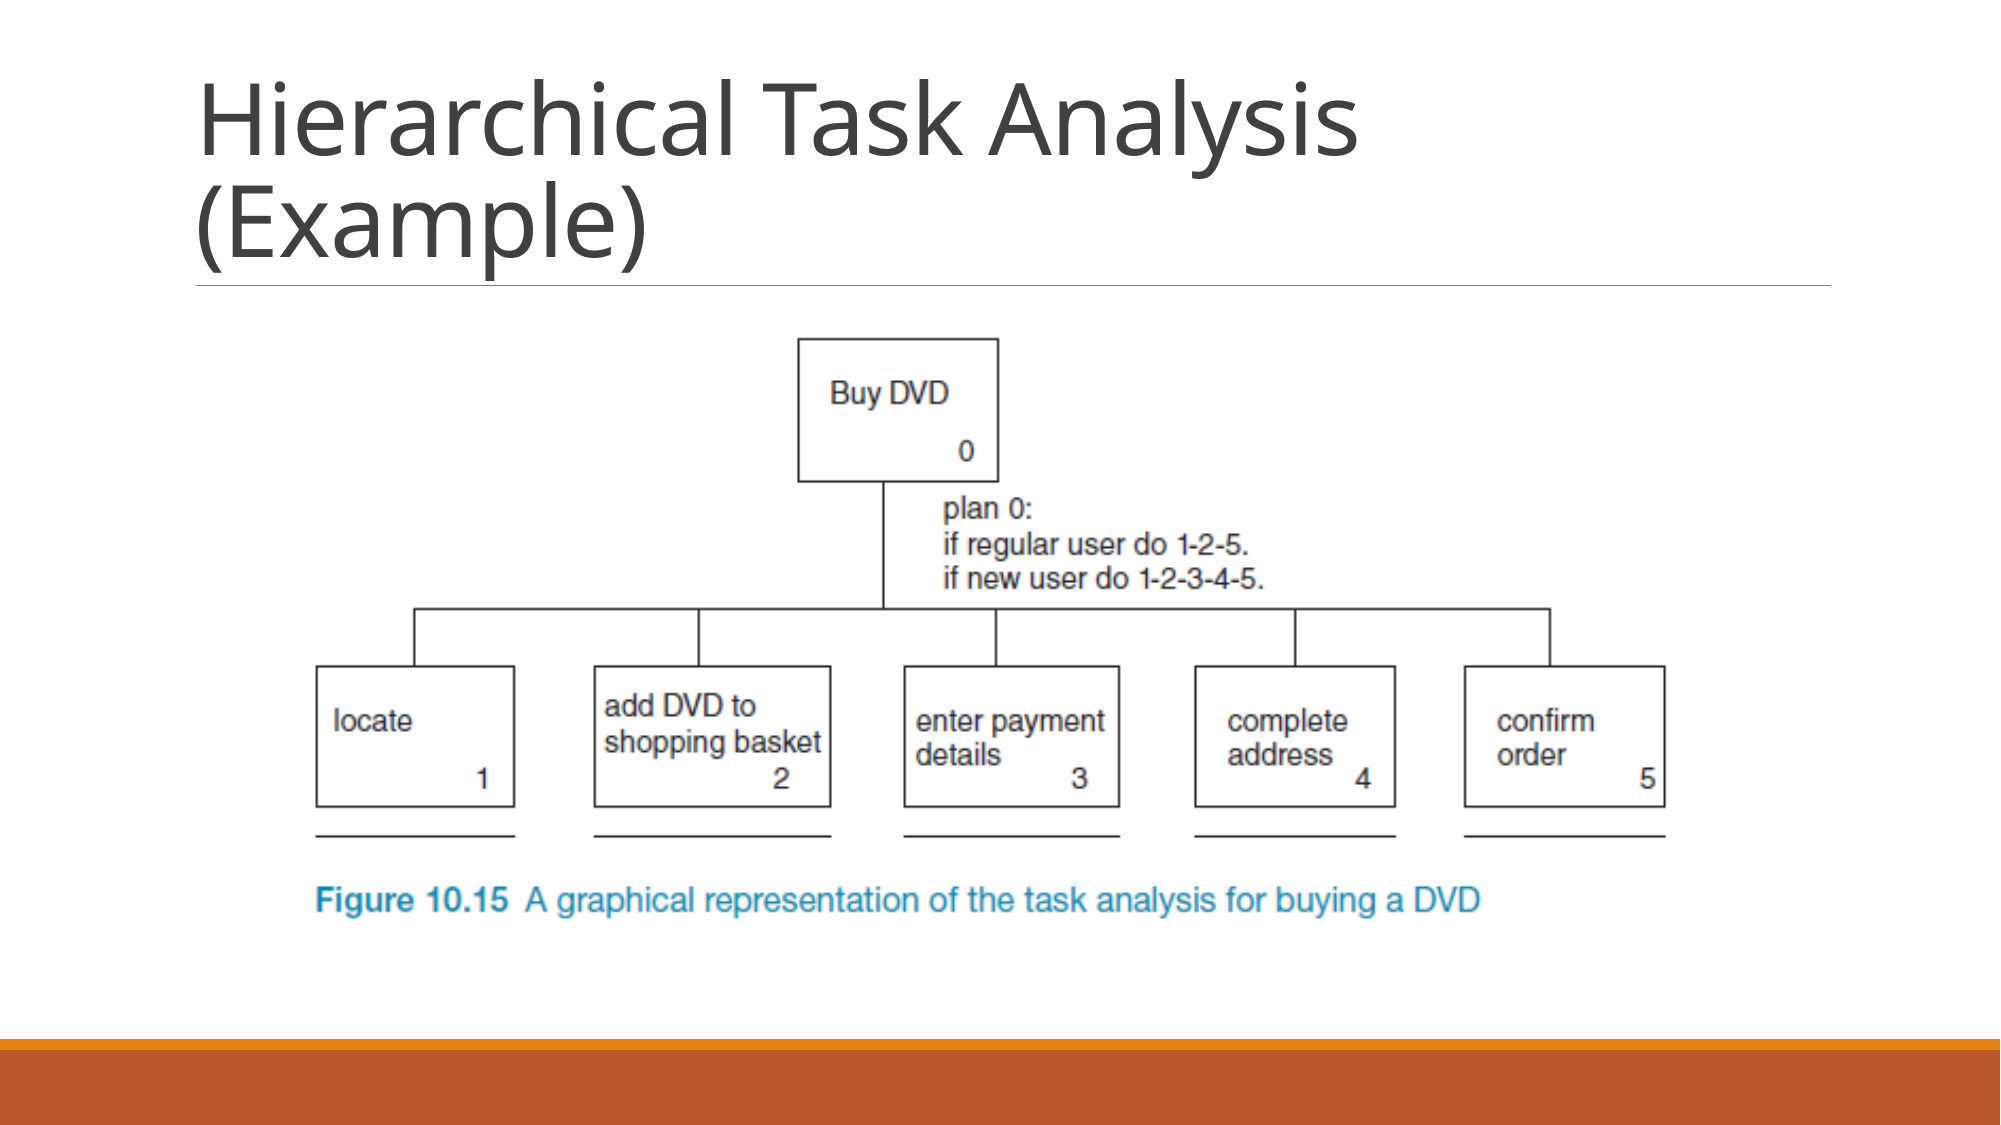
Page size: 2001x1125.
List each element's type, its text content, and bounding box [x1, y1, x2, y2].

picture [278, 310, 1732, 955]
title Hierarchical Task Analysis (Example) [180, 47, 1830, 285]
